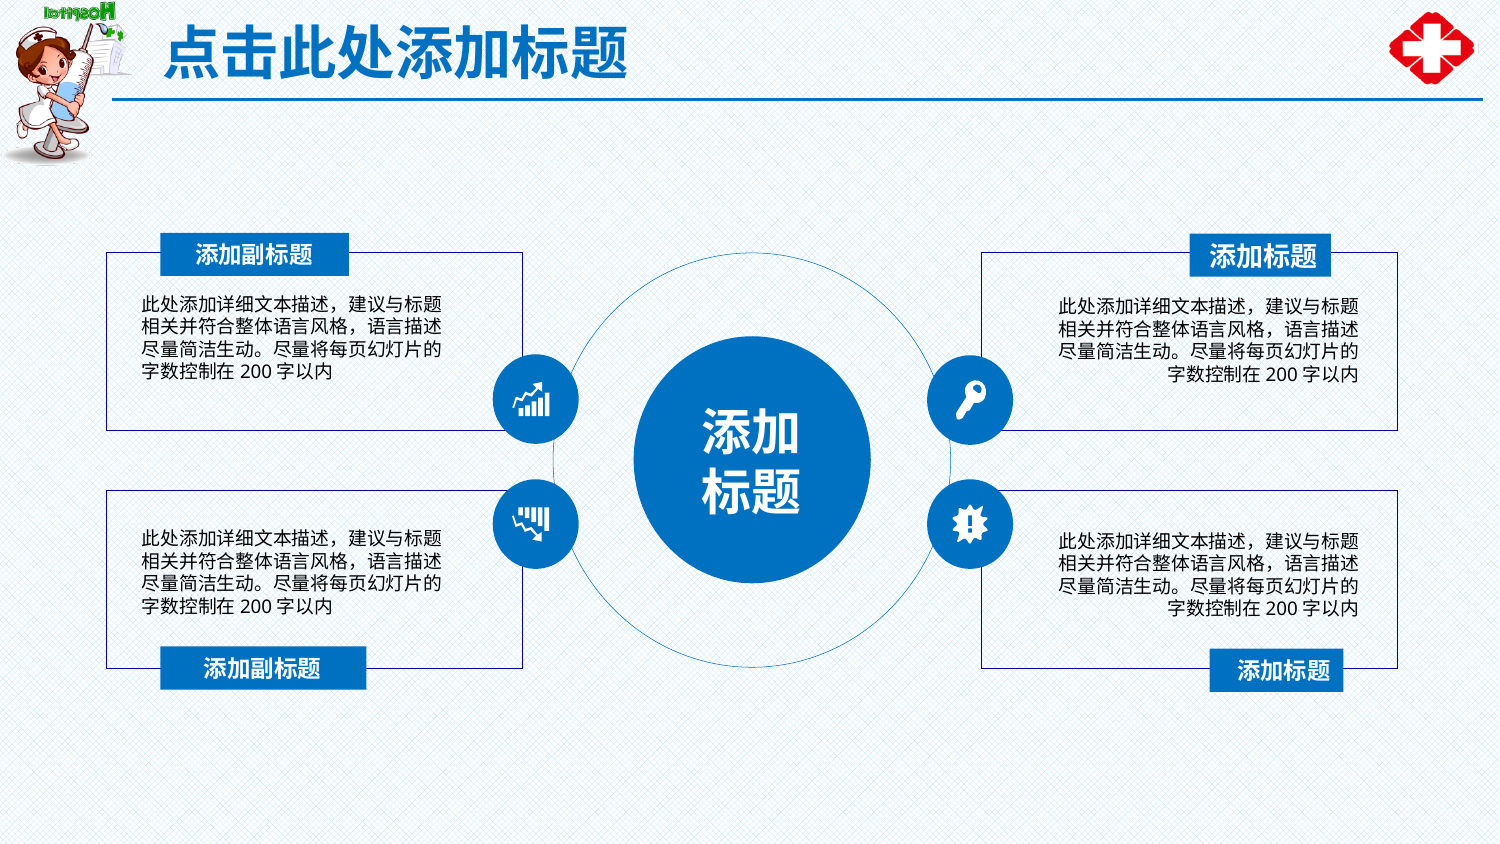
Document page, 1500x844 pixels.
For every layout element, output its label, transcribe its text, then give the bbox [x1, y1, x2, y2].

picture [0, 0, 169, 179]
text_box 添加副标题 [160, 646, 367, 690]
text_box 添加标题 [1189, 233, 1331, 277]
text_box 此处添加详细文本描述，建议与标题相关并符合整体语言风格，语言描述尽量简洁生动。尽量将每页幻灯片的字数控制在200字以内 [128, 285, 467, 389]
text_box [552, 252, 951, 668]
text_box [106, 252, 522, 431]
text_box [981, 252, 1398, 431]
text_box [926, 355, 1014, 446]
text_box 此处添加详细文本描述，建议与标题相关并符合整体语言风格，语言描述尽量简洁生动。尽量将每页幻灯片的字数控制在200字以内 [128, 520, 467, 624]
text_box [492, 479, 579, 570]
text_box 此处添加详细文本描述，建议与标题相关并符合整体语言风格，语言描述尽量简洁生动。尽量将每页幻灯片的字数控制在200字以内 [1033, 288, 1372, 392]
text_box 此处添加详细文本描述，建议与标题相关并符合整体语言风格，语言描述尽量简洁生动。尽量将每页幻灯片的字数控制在200字以内 [1033, 523, 1372, 626]
text_box [981, 489, 1398, 668]
text_box 添加标题 [1209, 648, 1344, 692]
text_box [926, 479, 1014, 570]
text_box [492, 354, 579, 445]
text_box 点击此处添加标题 [147, 8, 1498, 102]
text_box [106, 489, 522, 668]
picture [1362, 0, 1500, 103]
text_box 添加副标题 [160, 232, 349, 276]
